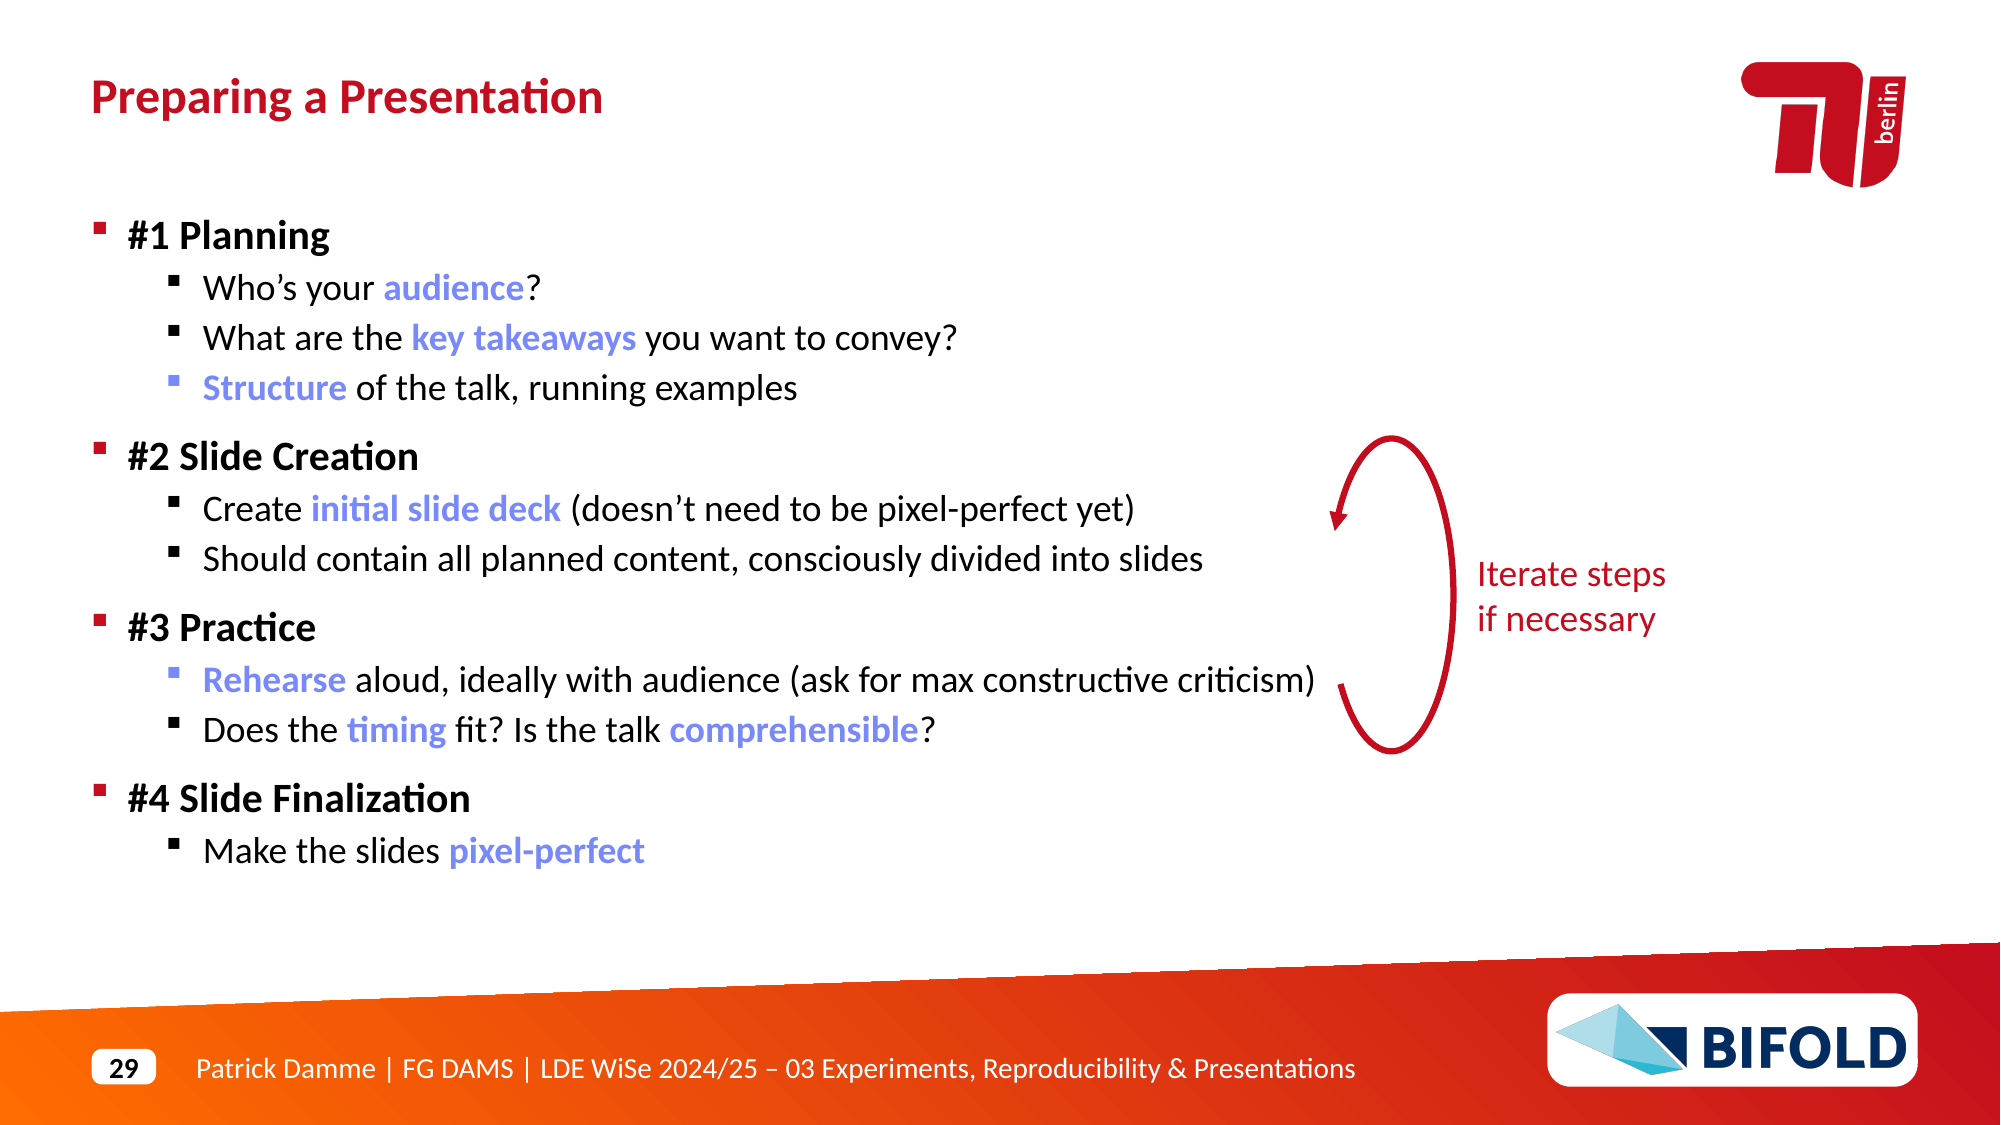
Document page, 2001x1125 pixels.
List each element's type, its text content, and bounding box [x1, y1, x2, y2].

text_box [1331, 437, 1455, 753]
list Preparing a Presentation [91, 65, 1455, 183]
picture [1556, 1004, 1906, 1075]
picture [1741, 62, 1906, 188]
text_box Iterate steps if necessary [1462, 541, 1682, 647]
list #1 Planning Who’s your audience? What are the key takeaways you want to convey? Structure of the talk, running examples #2 Slide Creation Create initial slide deck (doesn’t need to be pixel-perfect yet) Should contain all planned content, consciously divided into slides #3 Practice Rehearse aloud, ideally with audience (ask for max constructive criticism) Does the timing fit? Is the talk comprehensible? #4 Slide Finalization Make the slides pixel-perfect [90, 208, 1330, 948]
